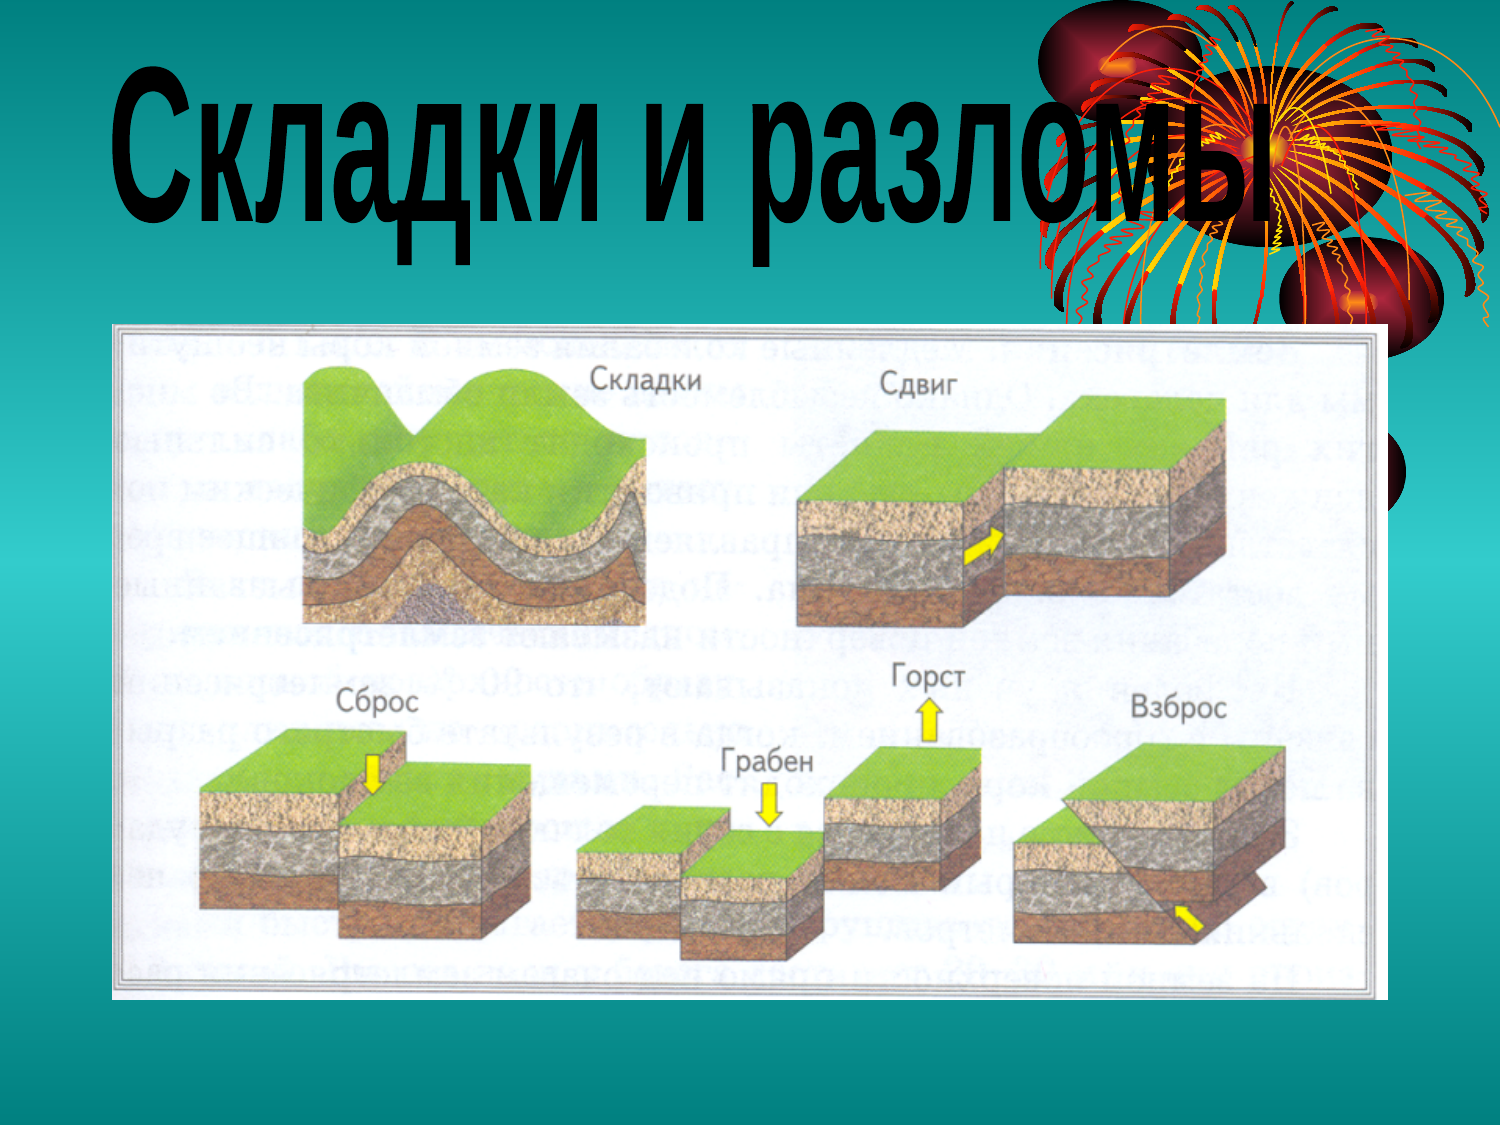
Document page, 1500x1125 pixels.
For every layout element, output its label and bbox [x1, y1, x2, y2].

list [112, 324, 1388, 1001]
